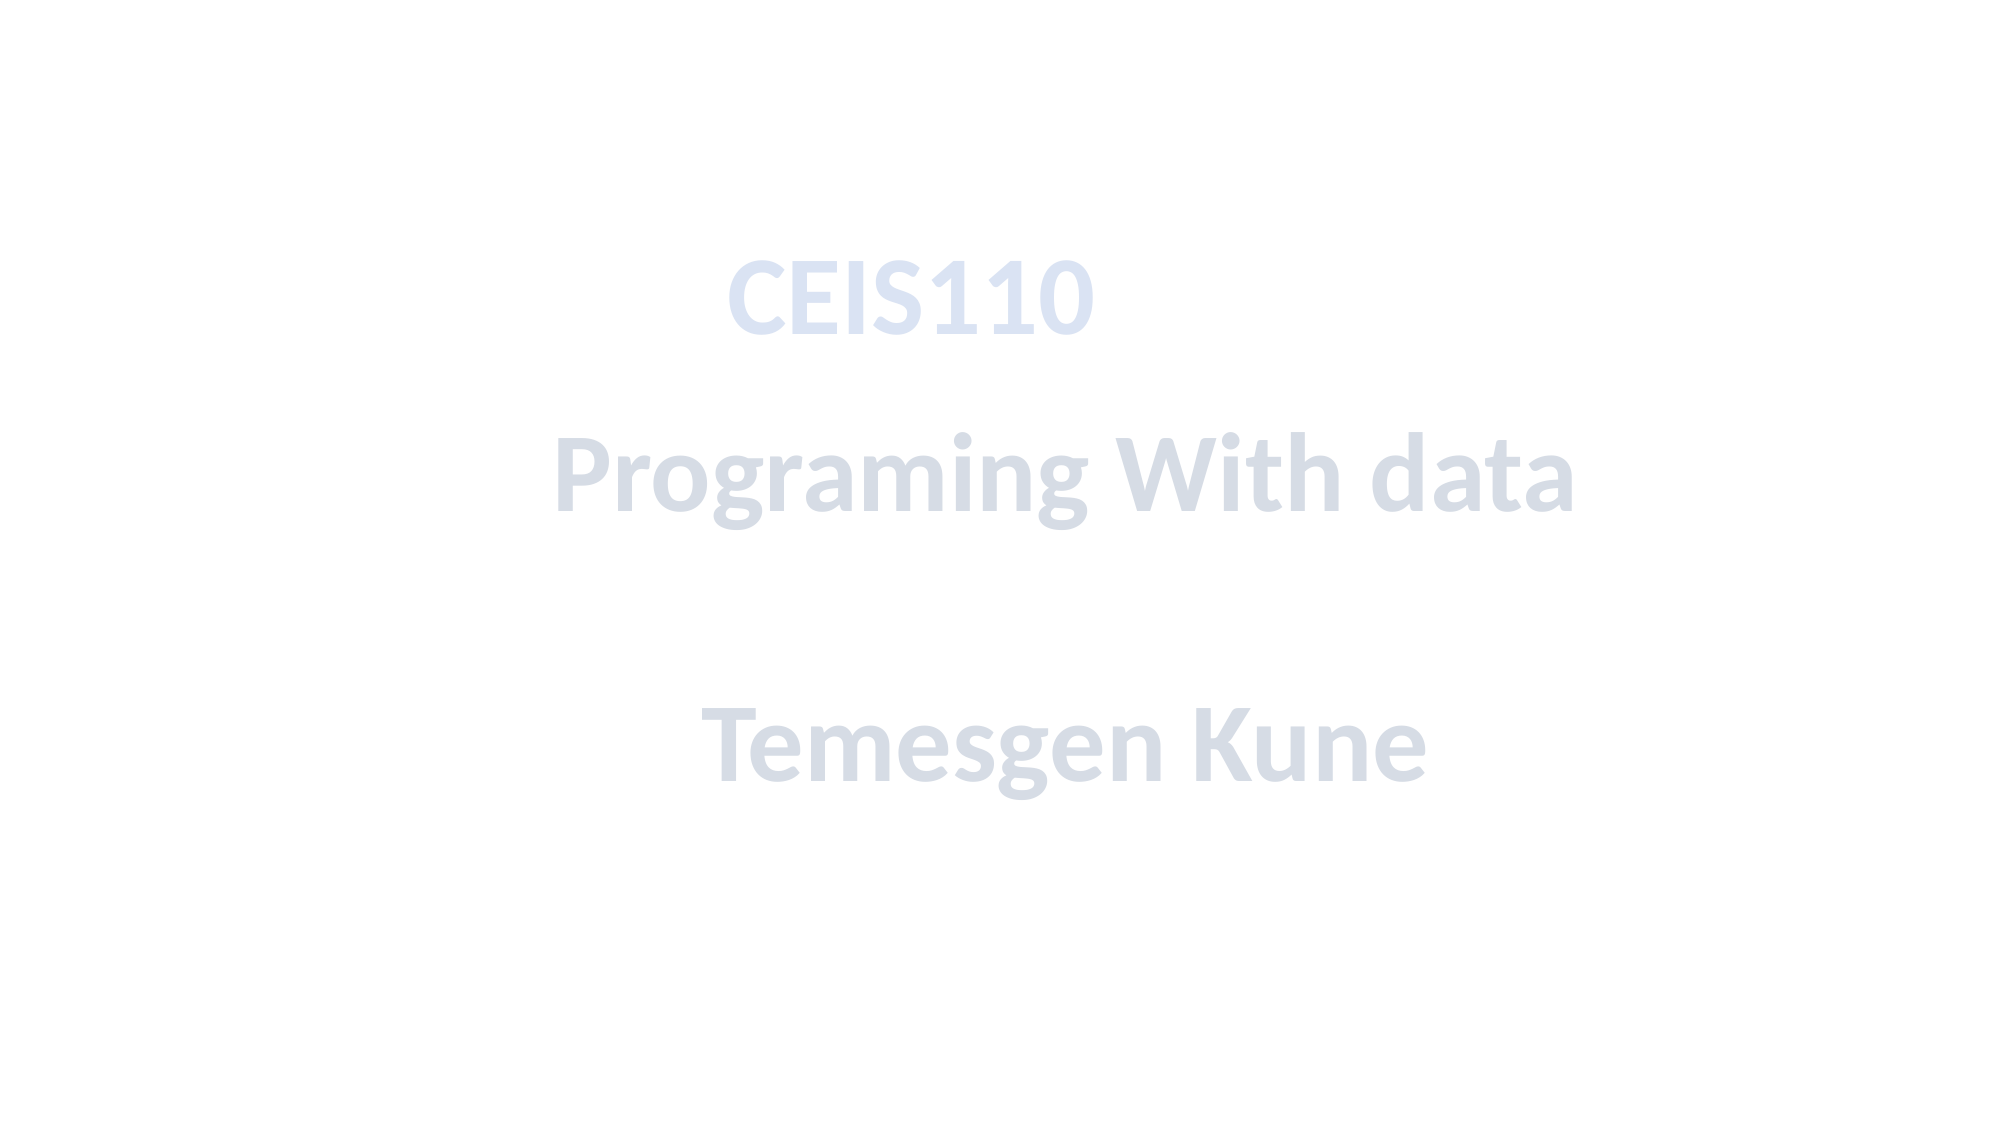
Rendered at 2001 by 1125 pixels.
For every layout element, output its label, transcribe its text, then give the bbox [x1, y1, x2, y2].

text_box CEIS110 [262, 214, 1560, 365]
text_box Programing With data Temesgen Kune [537, 391, 1594, 811]
